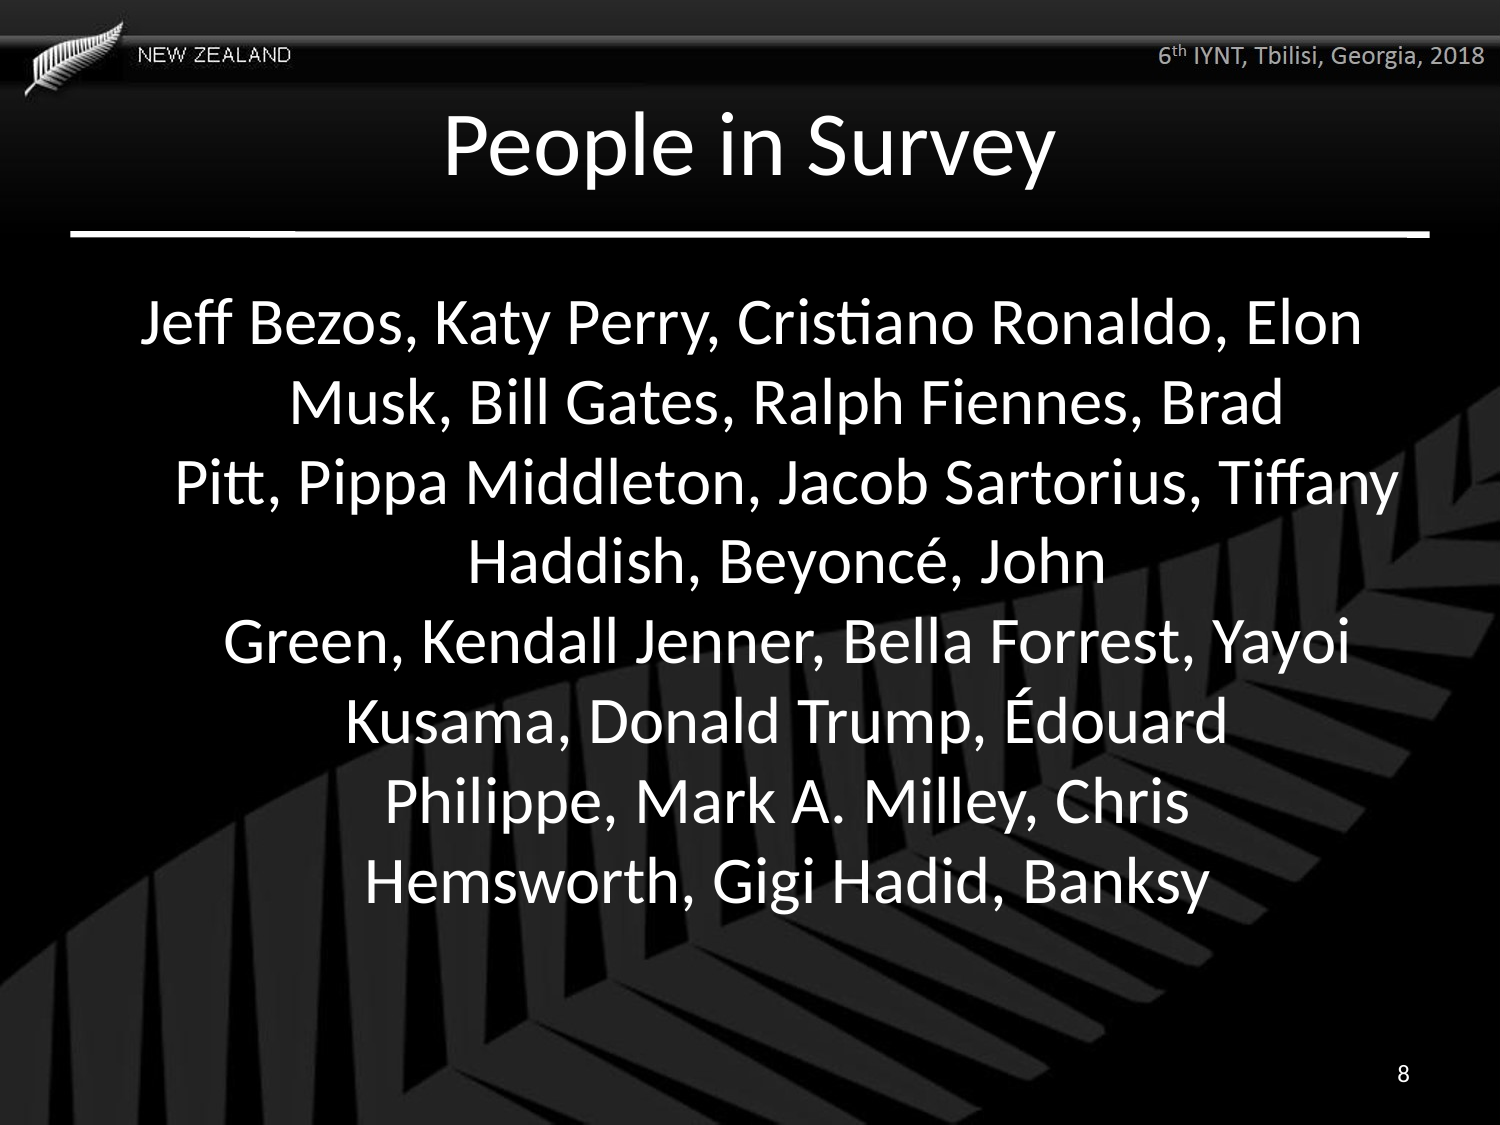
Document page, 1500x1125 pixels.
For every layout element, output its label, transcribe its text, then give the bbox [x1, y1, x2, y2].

picture [0, 0, 1500, 1125]
slide_number 8 [1074, 1042, 1425, 1103]
list Jeff Bezos, Katy Perry, Cristiano Ronaldo, Elon Musk, Bill Gates, Ralph Fiennes, Brad Pitt, Pippa Middleton, Jacob Sartorius, Tiffany Haddish, Beyoncé, John Green, Kendall Jenner, Bella Forrest, Yayoi Kusama, Donald Trump, Édouard Philippe, Mark A. Milley, Chris Hemsworth, Gigi Hadid, Banksy [75, 262, 1425, 1005]
title People in Survey [75, 45, 1425, 233]
